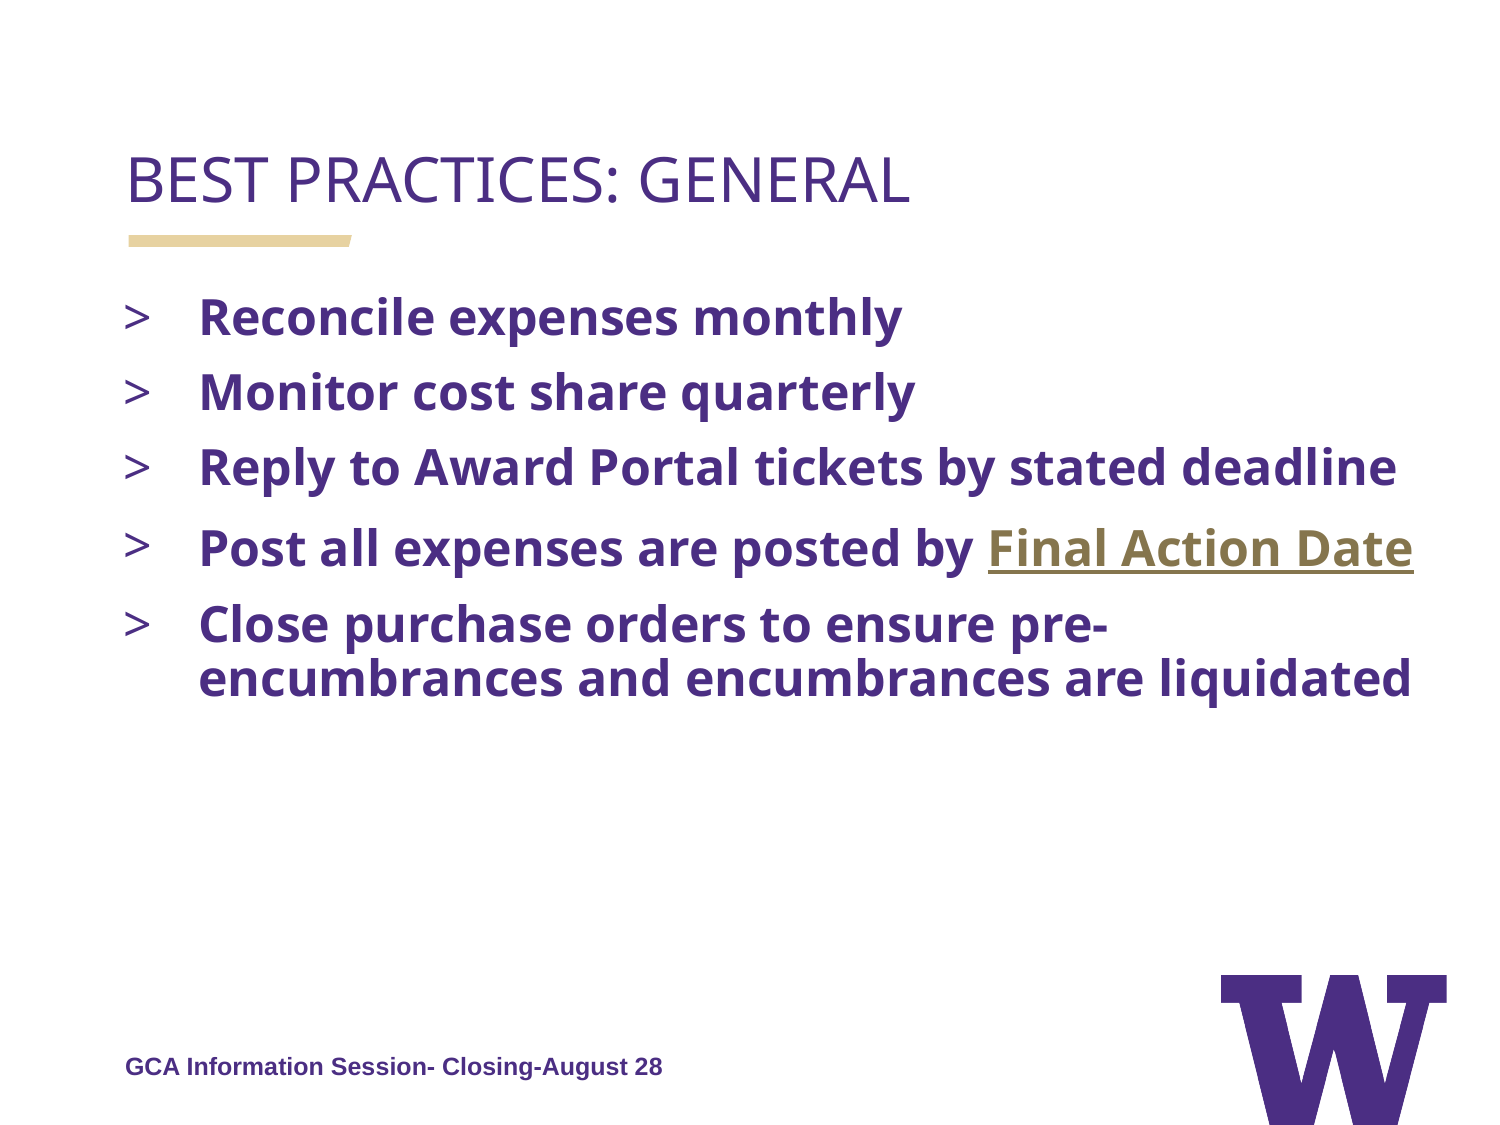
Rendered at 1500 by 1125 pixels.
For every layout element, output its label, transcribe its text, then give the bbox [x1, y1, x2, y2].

picture [128, 235, 352, 247]
text_box GCA Information Session- Closing-August 28 [110, 1033, 1297, 1088]
picture [1221, 975, 1447, 1125]
list BEST PRACTICES: GENERAL [110, 60, 1453, 224]
list Reconcile expenses monthly Monitor cost share quarterly Reply to Award Portal tickets by stated deadline Post all expenses are posted by Final Action Date Close purchase orders to ensure pre-encumbrances and encumbrances are liquidated [108, 284, 1453, 944]
